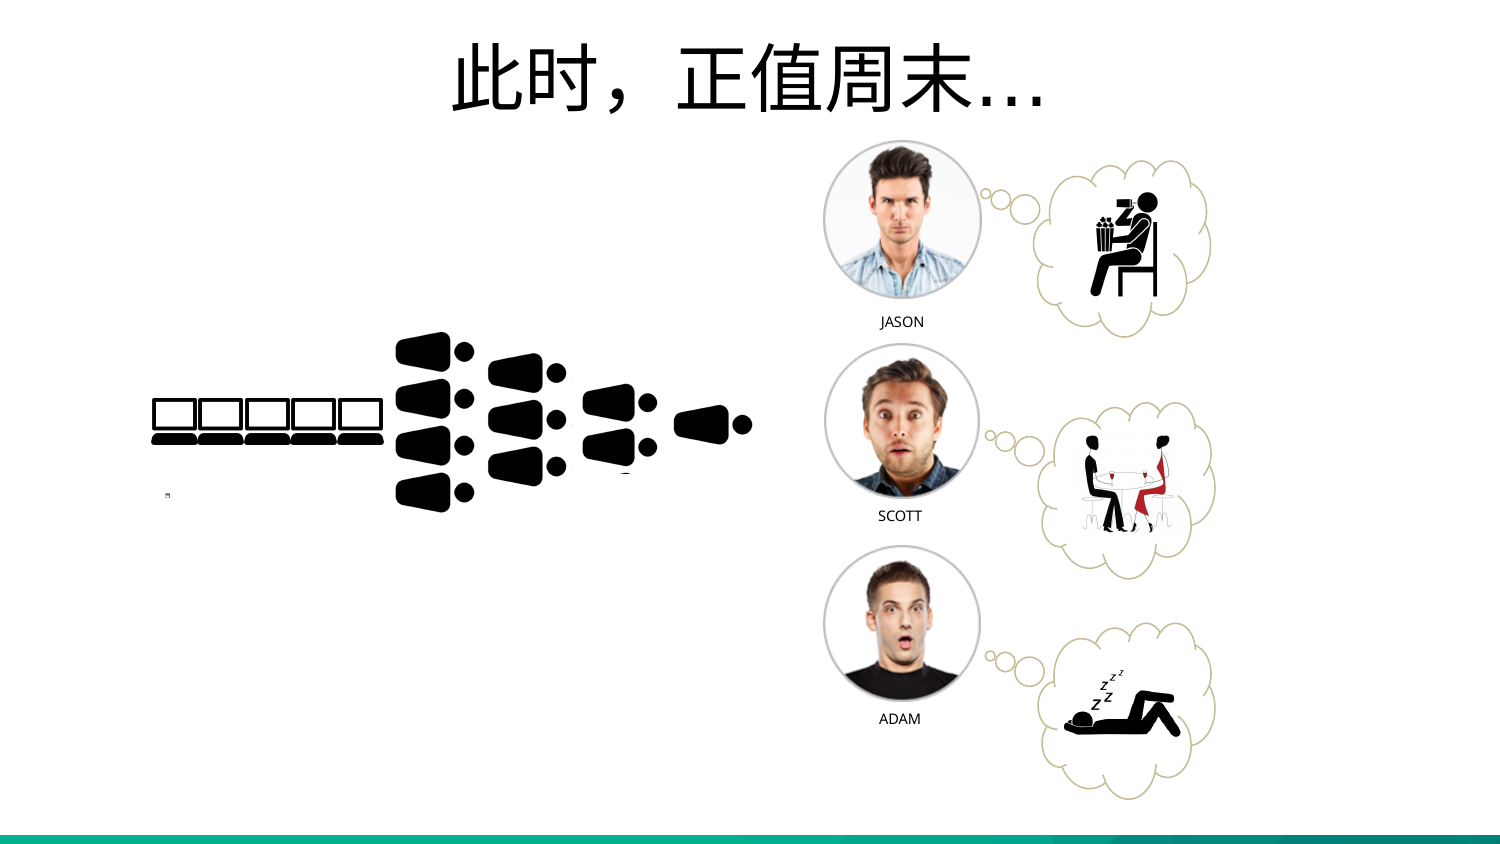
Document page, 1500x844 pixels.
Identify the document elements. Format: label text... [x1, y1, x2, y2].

text_box ADAM [828, 711, 976, 735]
picture [824, 343, 980, 500]
picture [1070, 187, 1183, 304]
picture [822, 140, 982, 299]
picture [823, 545, 981, 703]
text_box [986, 649, 1047, 689]
text_box JASON [828, 305, 985, 339]
text_box SCOTT [828, 508, 976, 543]
text_box [984, 428, 1047, 469]
text_box [985, 186, 1042, 227]
picture [150, 320, 758, 524]
picture [0, 834, 1500, 844]
text_box [1035, 621, 1218, 802]
text_box [1031, 158, 1213, 340]
text_box 此时，正值周末… [0, 13, 1500, 140]
text_box [1035, 400, 1218, 581]
picture [1058, 664, 1184, 750]
picture [1070, 430, 1182, 535]
